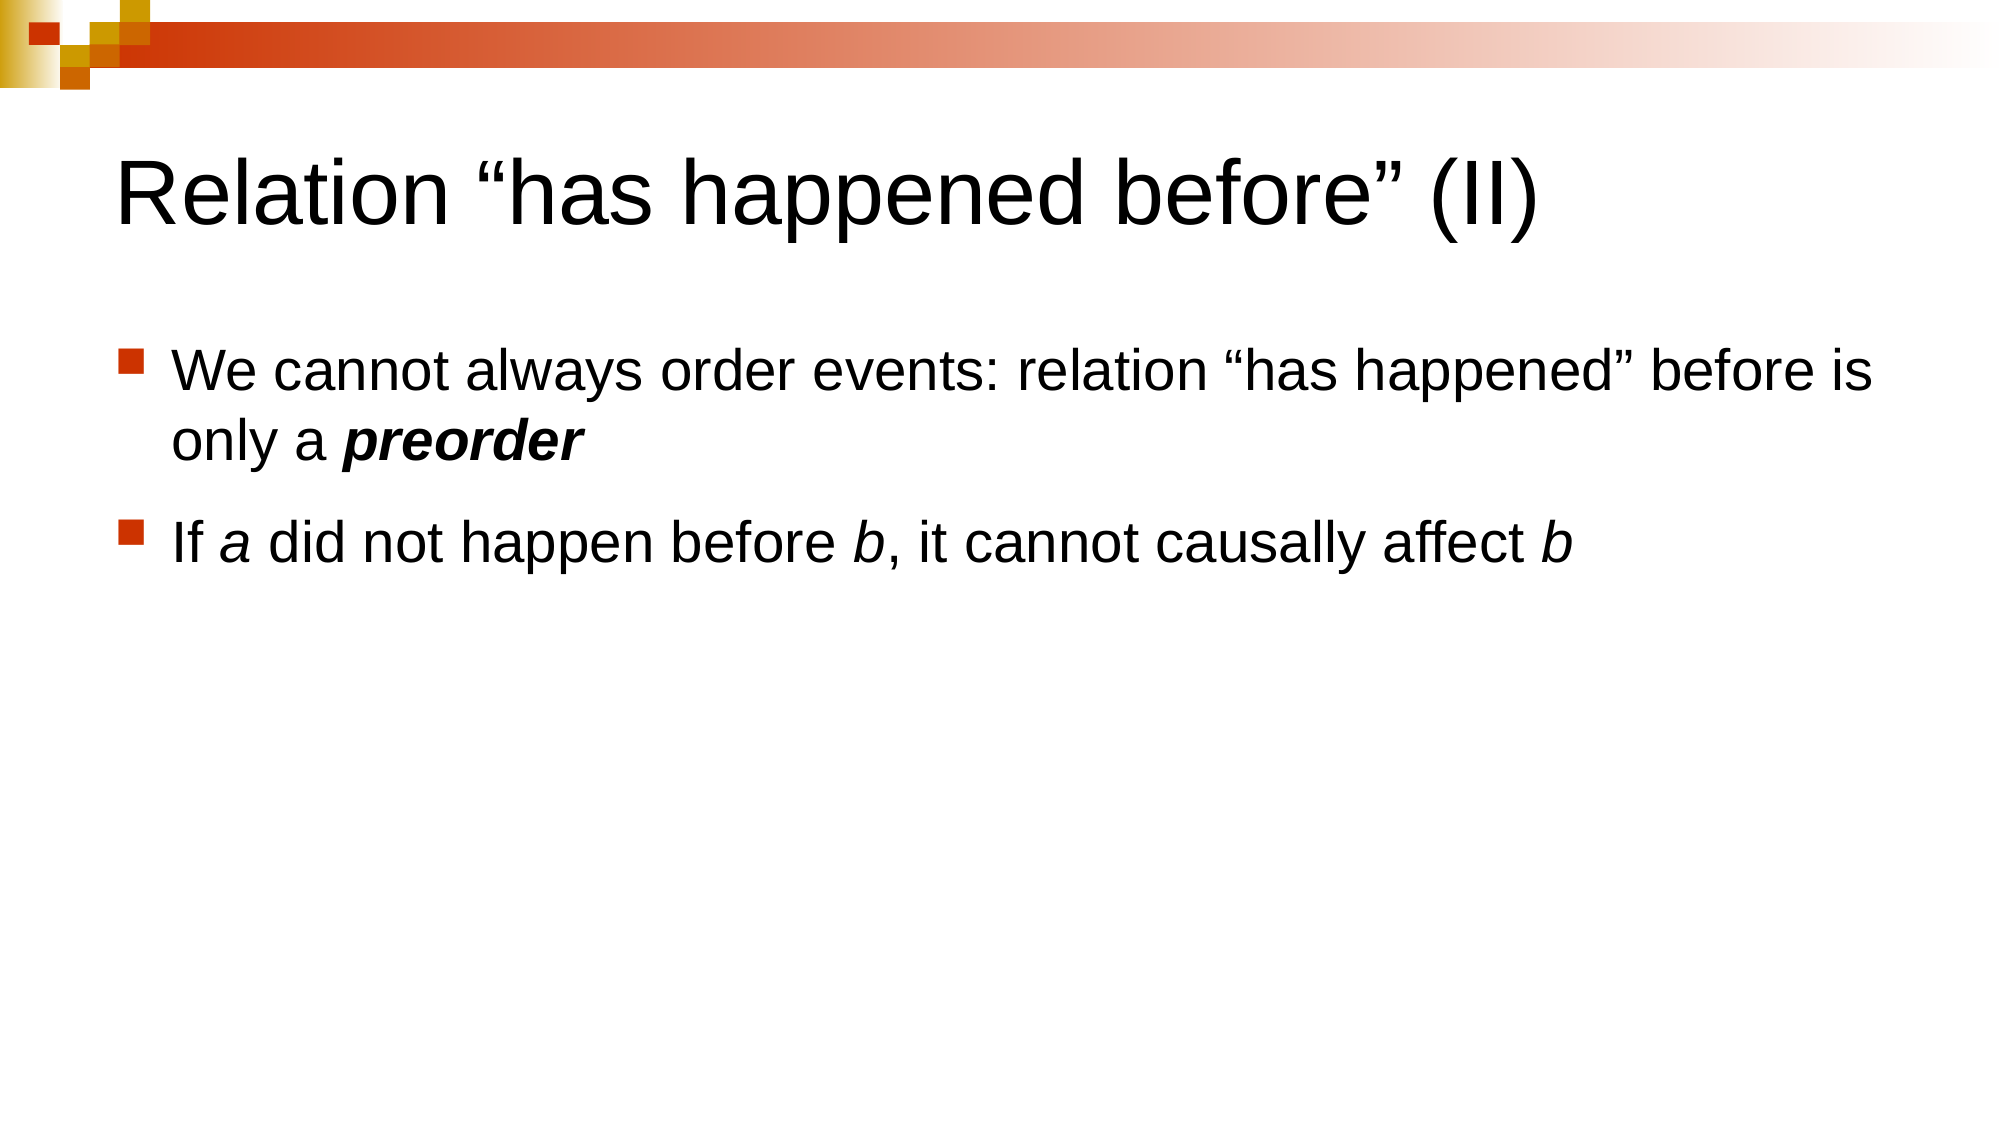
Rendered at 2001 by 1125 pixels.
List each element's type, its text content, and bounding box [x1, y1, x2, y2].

title Relation “has happened before” (II) [99, 75, 1900, 300]
list We cannot always order events: relation “has happened” before is only a preorder If a did not happen before b, it cannot causally affect b [99, 324, 1900, 963]
